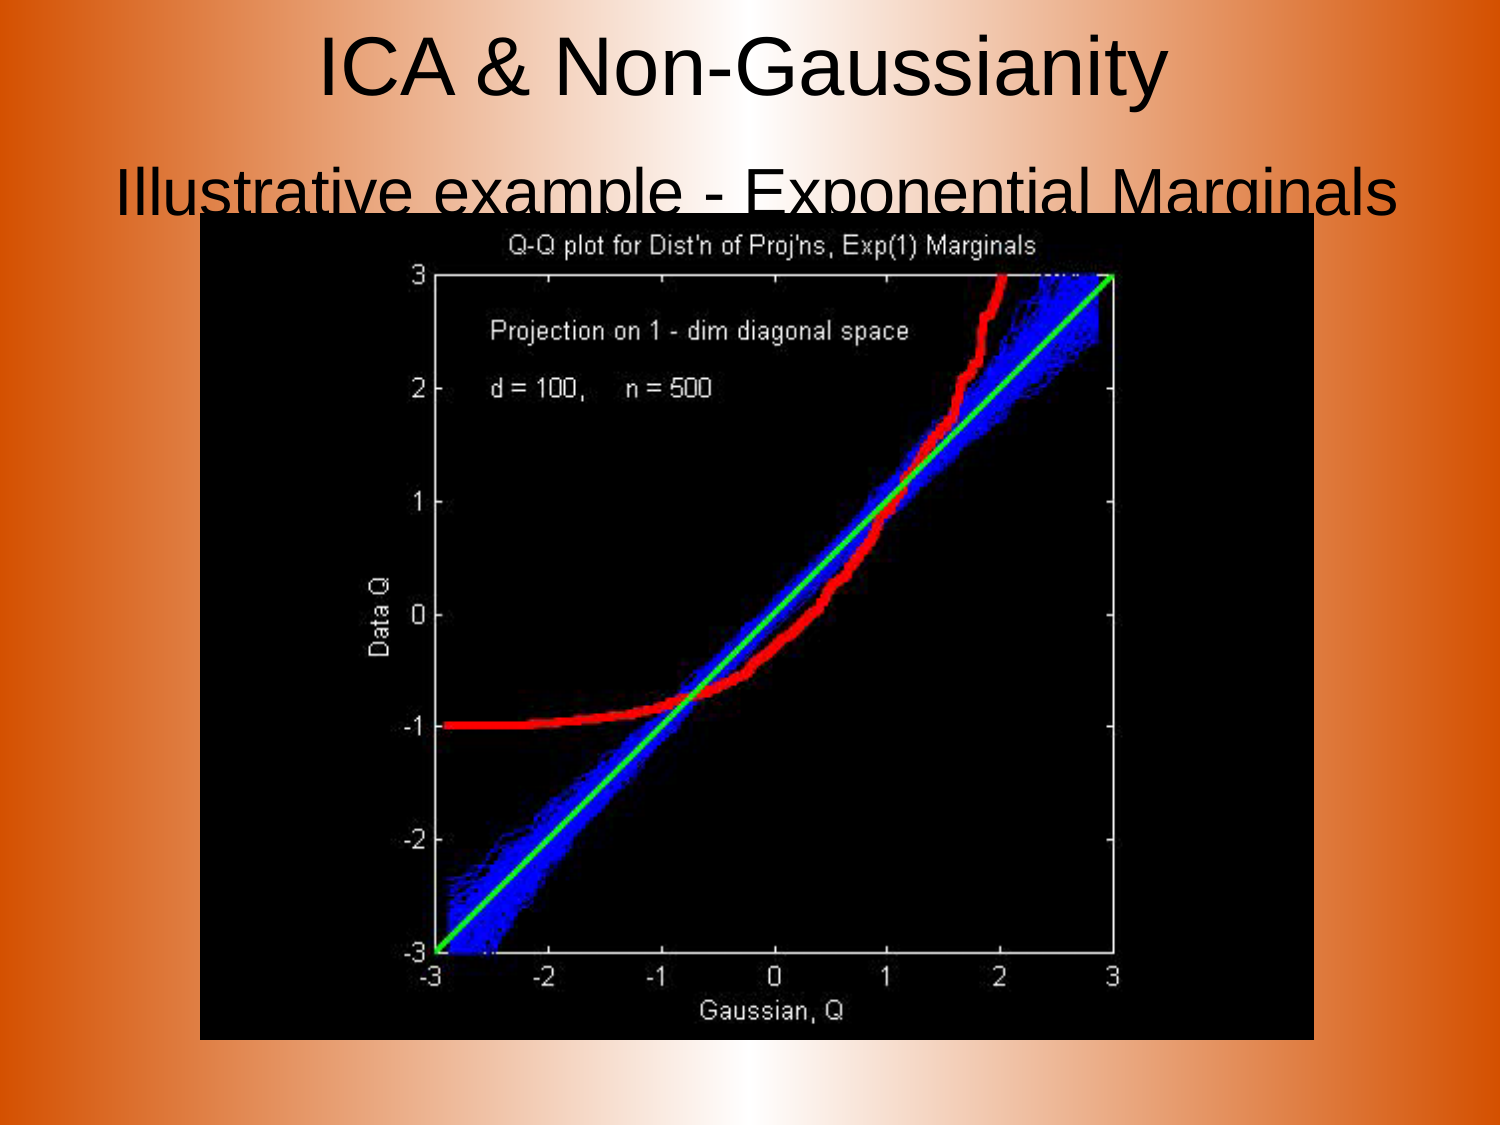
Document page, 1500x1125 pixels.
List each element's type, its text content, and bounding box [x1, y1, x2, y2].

list Illustrative example - Exponential Marginals [99, 125, 1422, 1100]
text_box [199, 212, 1315, 1041]
title ICA & Non-Gaussianity [50, 0, 1438, 125]
